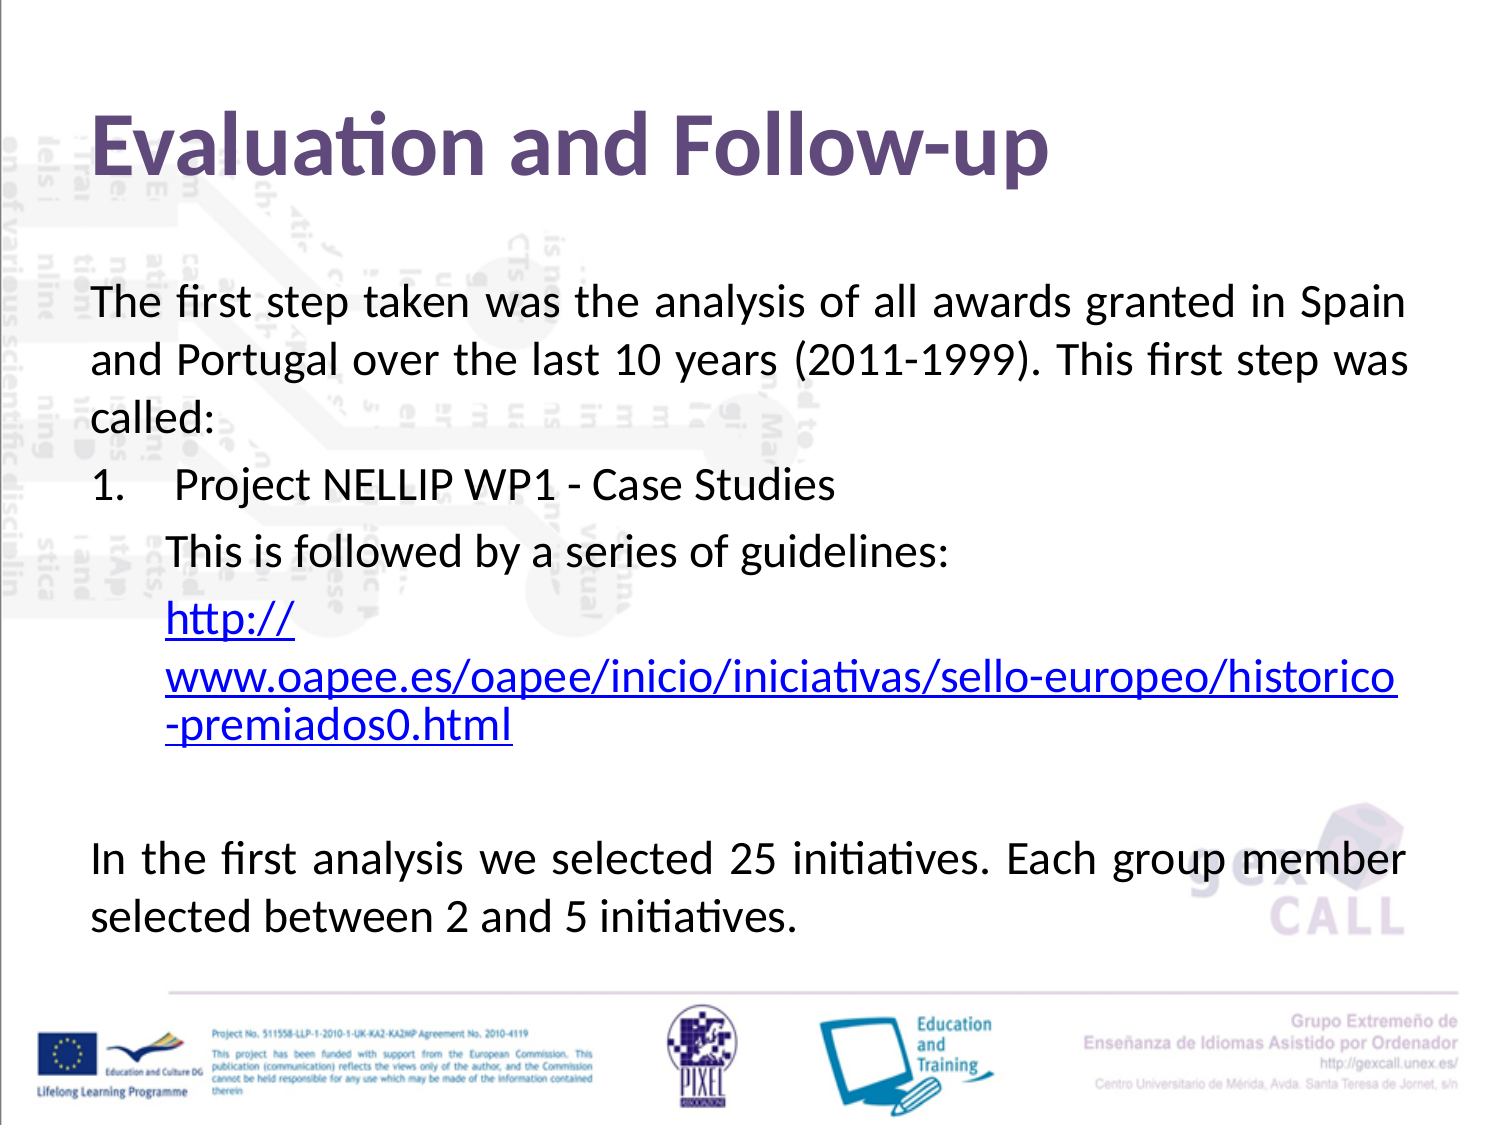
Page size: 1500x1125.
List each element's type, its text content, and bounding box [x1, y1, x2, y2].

title Evaluation and Follow-up [75, 45, 1425, 233]
list The first step taken was the analysis of all awards granted in Spain and Portugal over the last 10 years (2011-1999). This first step was called: Project NELLIP WP1 - Case Studies This is followed by a series of guidelines: http://www.oapee.es/oapee/inicio/iniciativas/sello-europeo/historico-premiados0.html In the first analysis we selected 25 initiatives. Each group member selected between 2 and 5 initiatives. [75, 262, 1425, 1005]
picture [0, 0, 1500, 1125]
